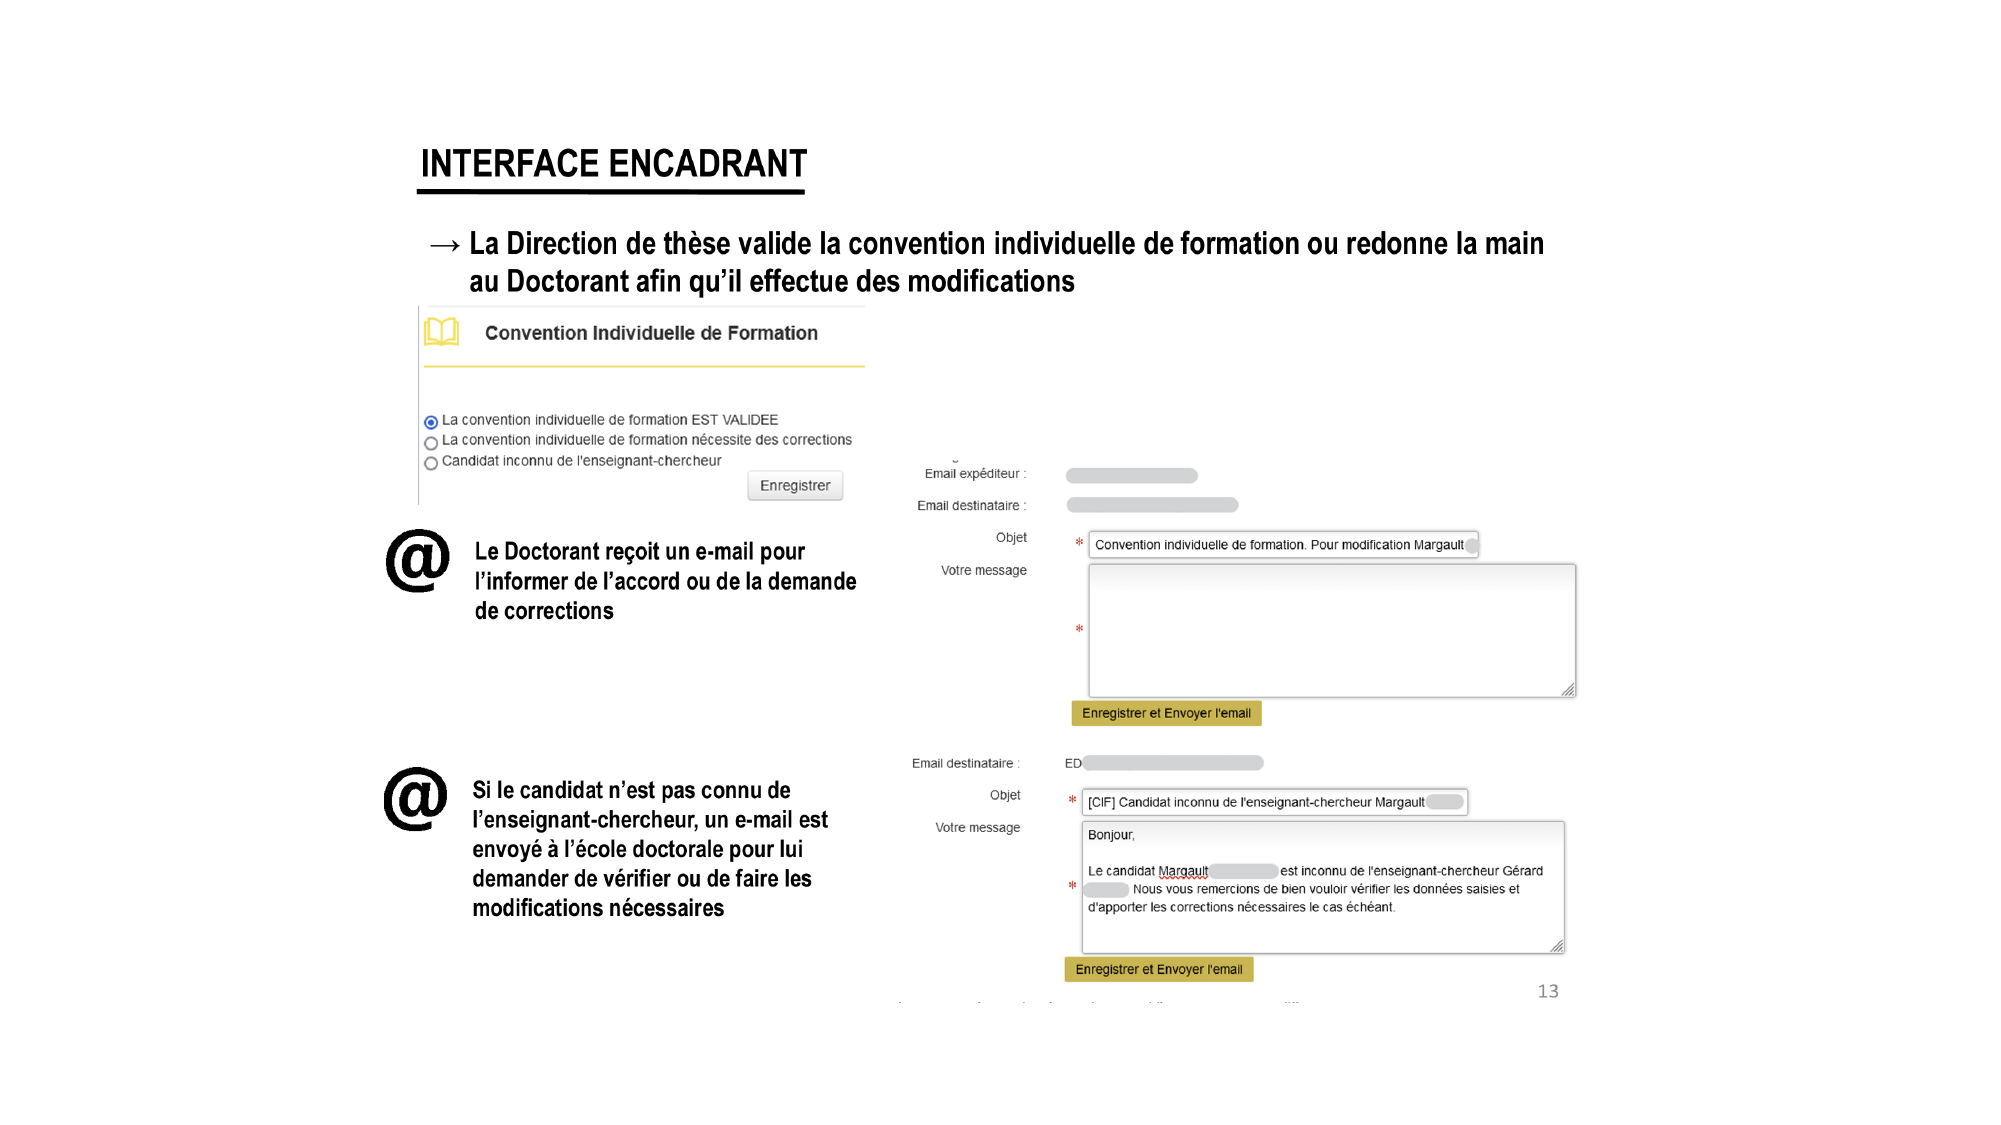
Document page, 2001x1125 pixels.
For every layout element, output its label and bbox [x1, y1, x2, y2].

picture [384, 104, 1616, 1003]
